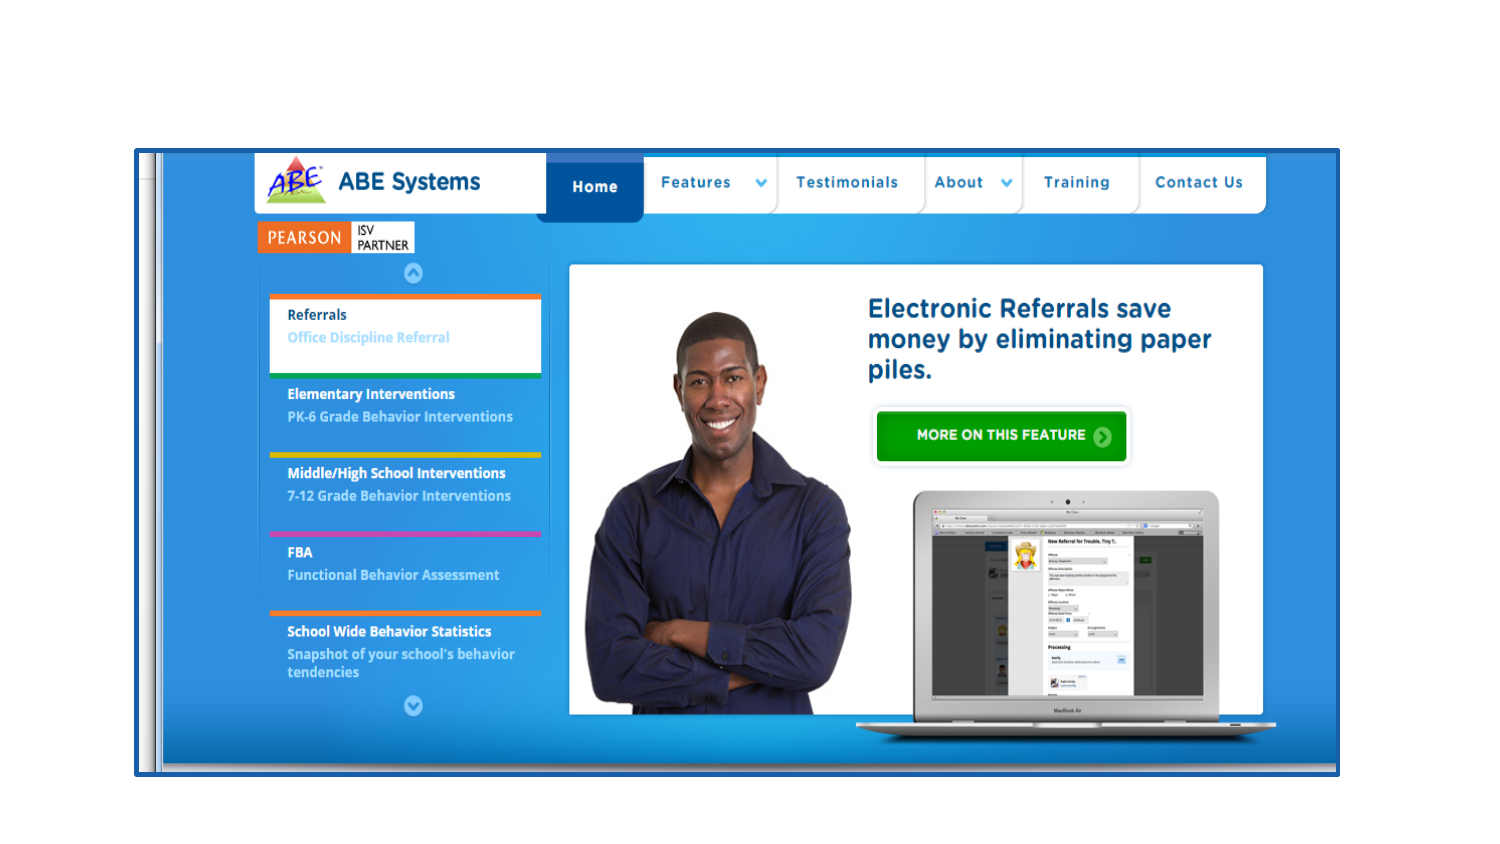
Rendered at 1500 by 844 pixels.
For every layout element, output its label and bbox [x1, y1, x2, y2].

picture [138, 152, 1337, 773]
